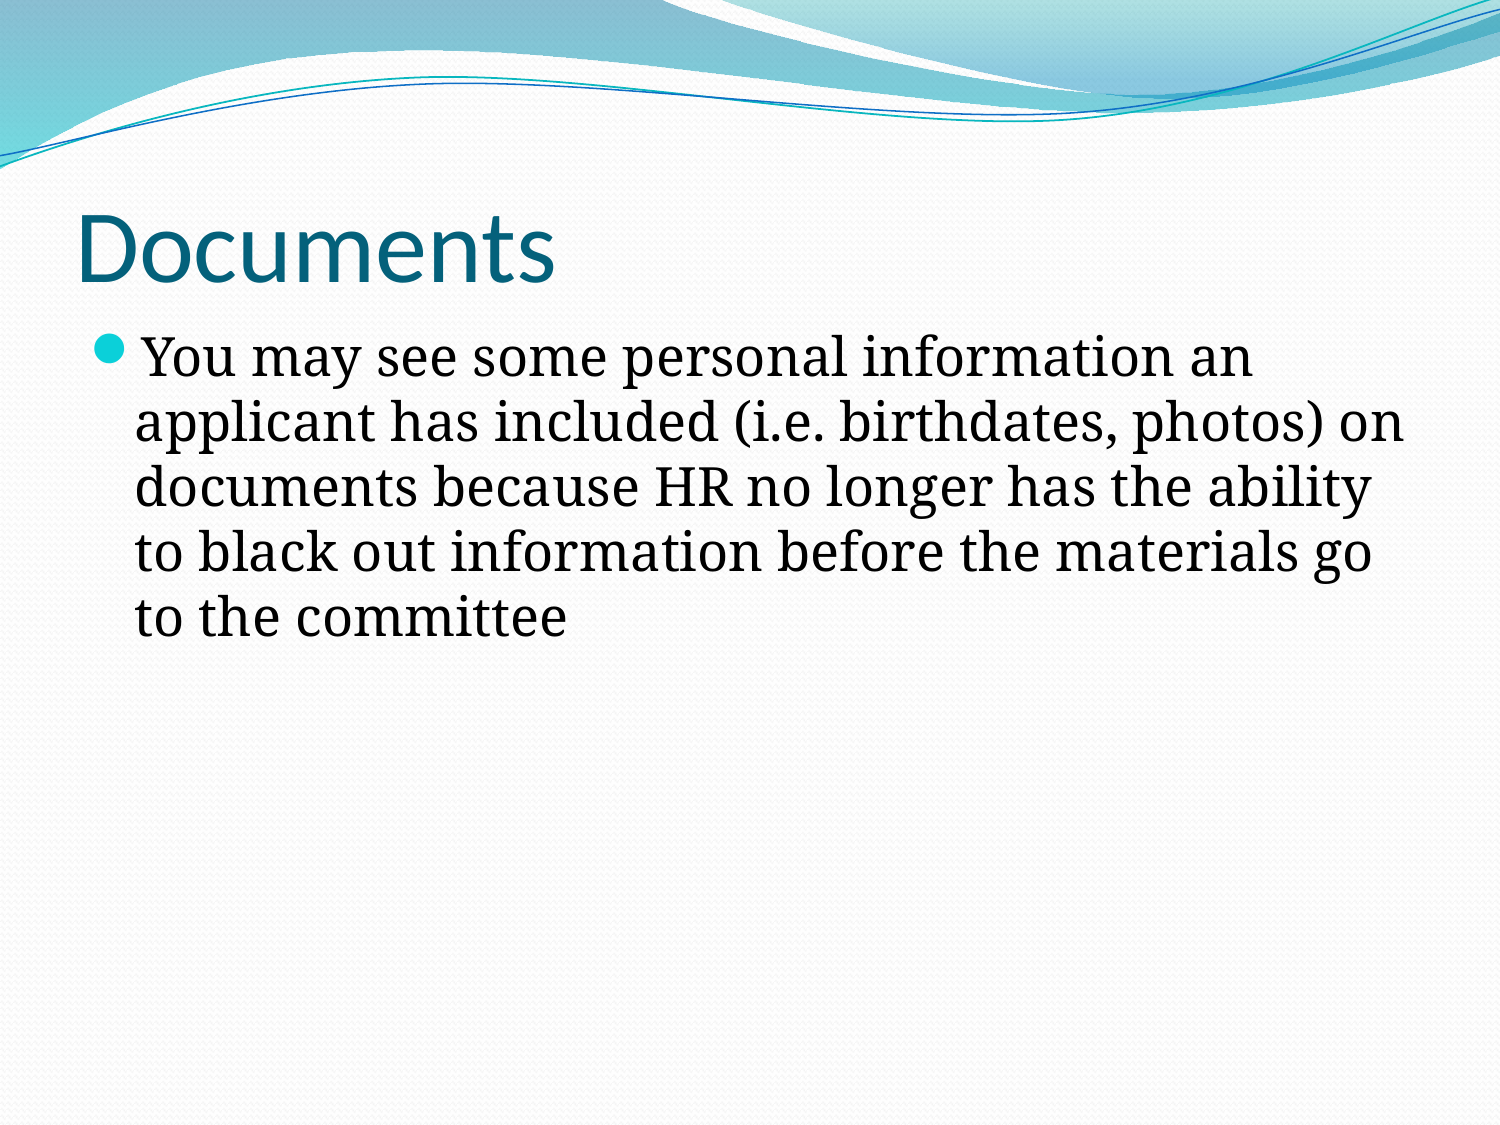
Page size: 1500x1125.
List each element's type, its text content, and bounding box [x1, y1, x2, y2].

list You may see some personal information an applicant has included (i.e. birthdates, photos) on documents because HR no longer has the ability to black out information before the materials go to the committee [74, 314, 1426, 1043]
title Documents [74, 115, 1426, 304]
